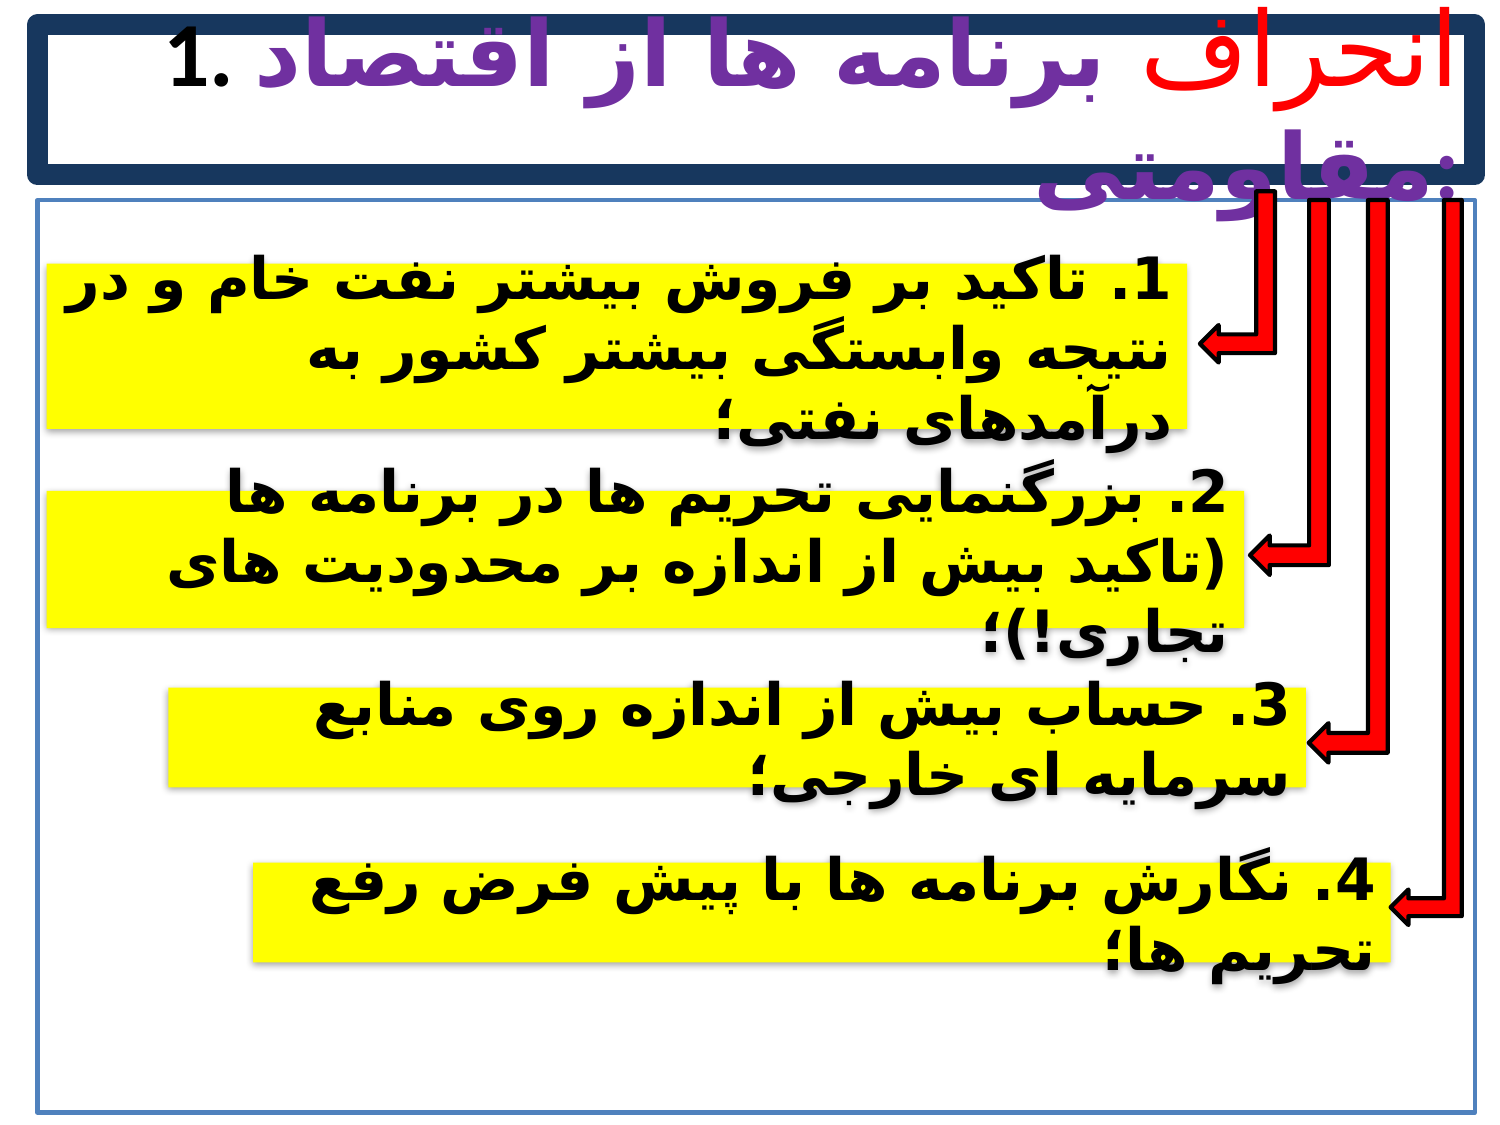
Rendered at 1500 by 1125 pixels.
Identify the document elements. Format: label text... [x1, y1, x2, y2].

text_box [1306, 197, 1390, 765]
text_box [1388, 197, 1464, 927]
text_box [1197, 189, 1278, 365]
text_box [1247, 197, 1331, 577]
text_box 3. حساب بیش از اندازه روی منابع سرمایه ای خارجی؛ [168, 687, 1306, 788]
subtitle [35, 198, 1477, 1115]
text_box 4. نگارش برنامه ها با پیش فرض رفع تحریم ها؛ [253, 862, 1391, 963]
text_box 1. تاکید بر فروش بیشتر نفت خام و در نتیجه وابستگی بیشتر کشور به درآمدهای نفتی؛ [46, 263, 1188, 429]
text_box 2. بزرگنمایی تحریم ها در برنامه ها (تاکید بیش از اندازه بر محدودیت های تجاری!)؛ [46, 490, 1245, 629]
text_box 1. انحراف برنامه ها از اقتصاد مقاومتی: [35, 23, 1477, 177]
